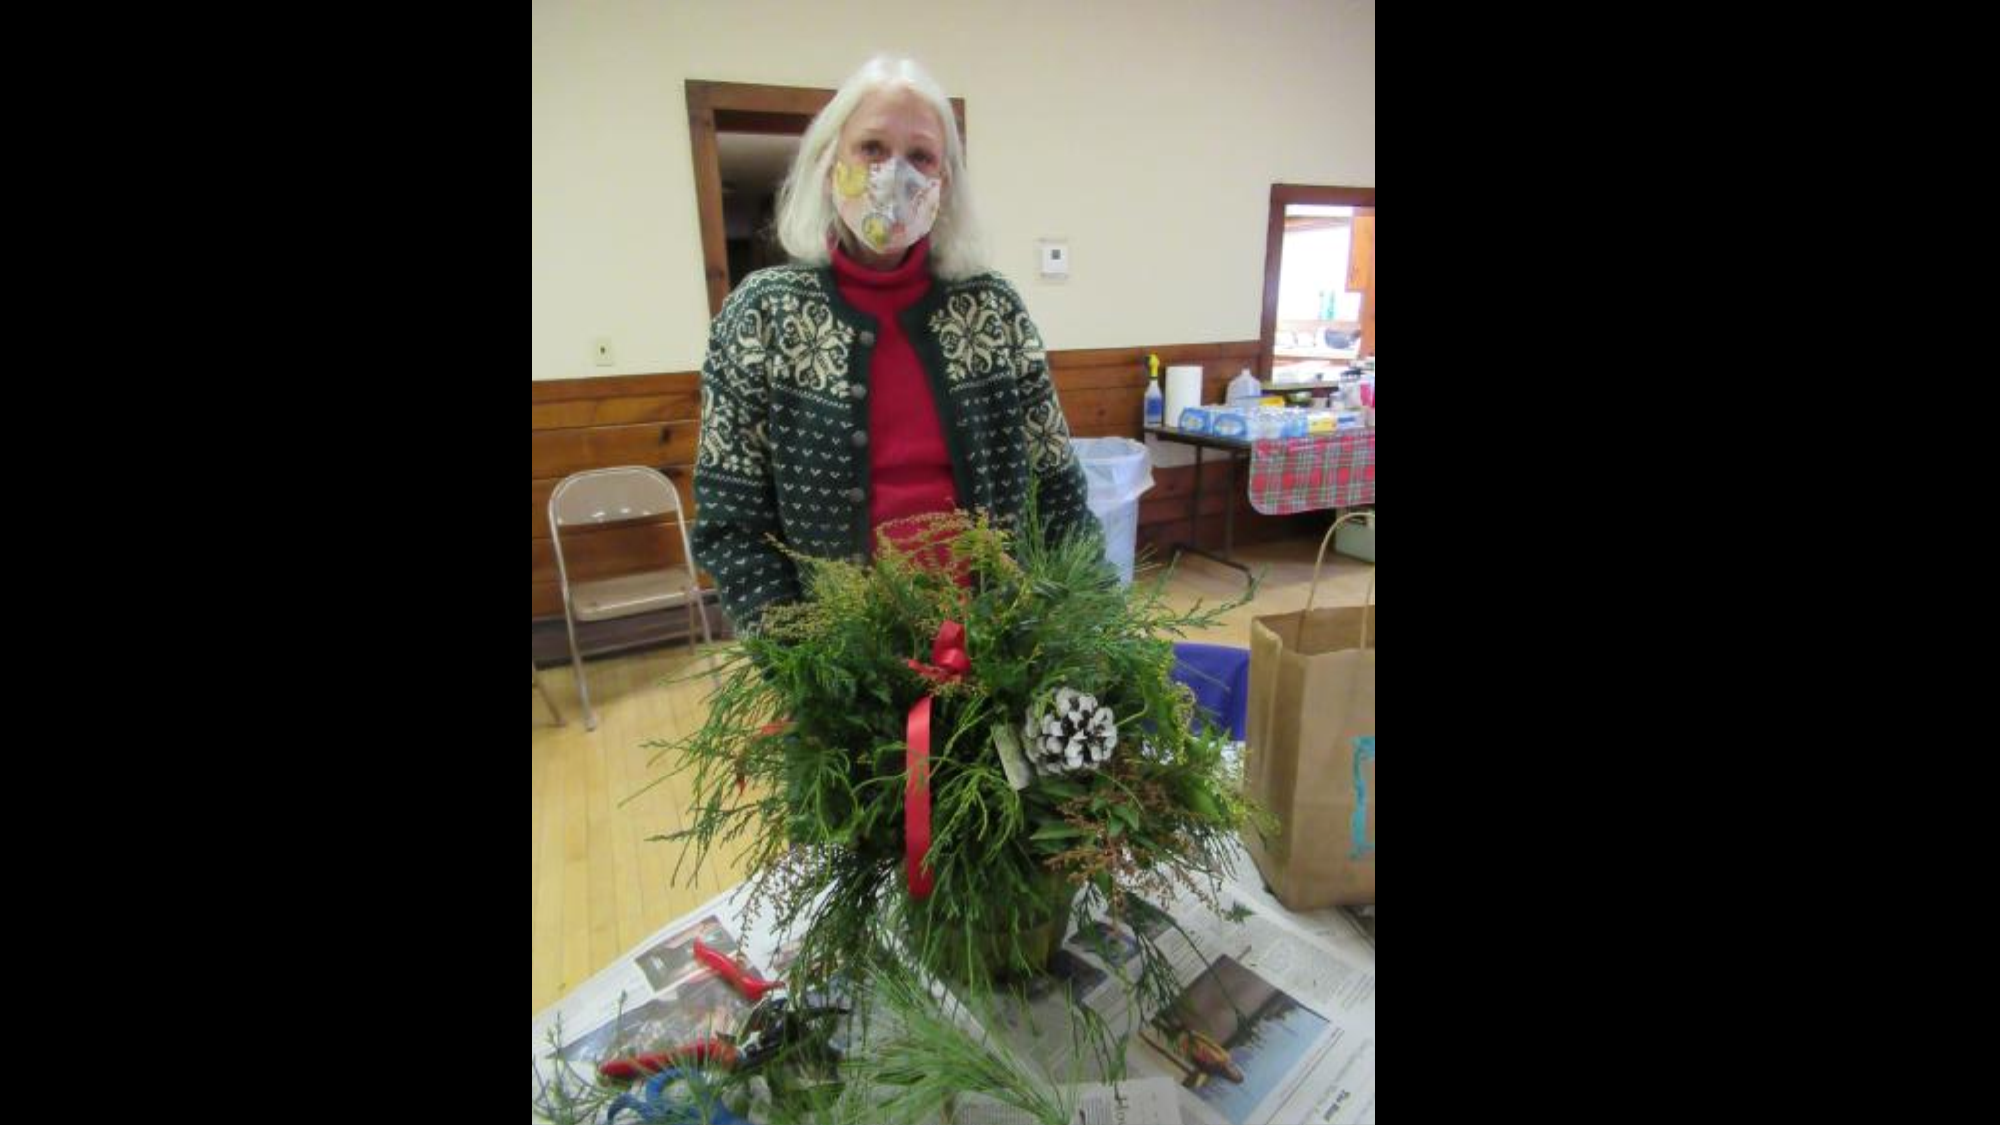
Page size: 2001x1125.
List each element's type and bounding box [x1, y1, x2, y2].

picture [390, 0, 1516, 1124]
